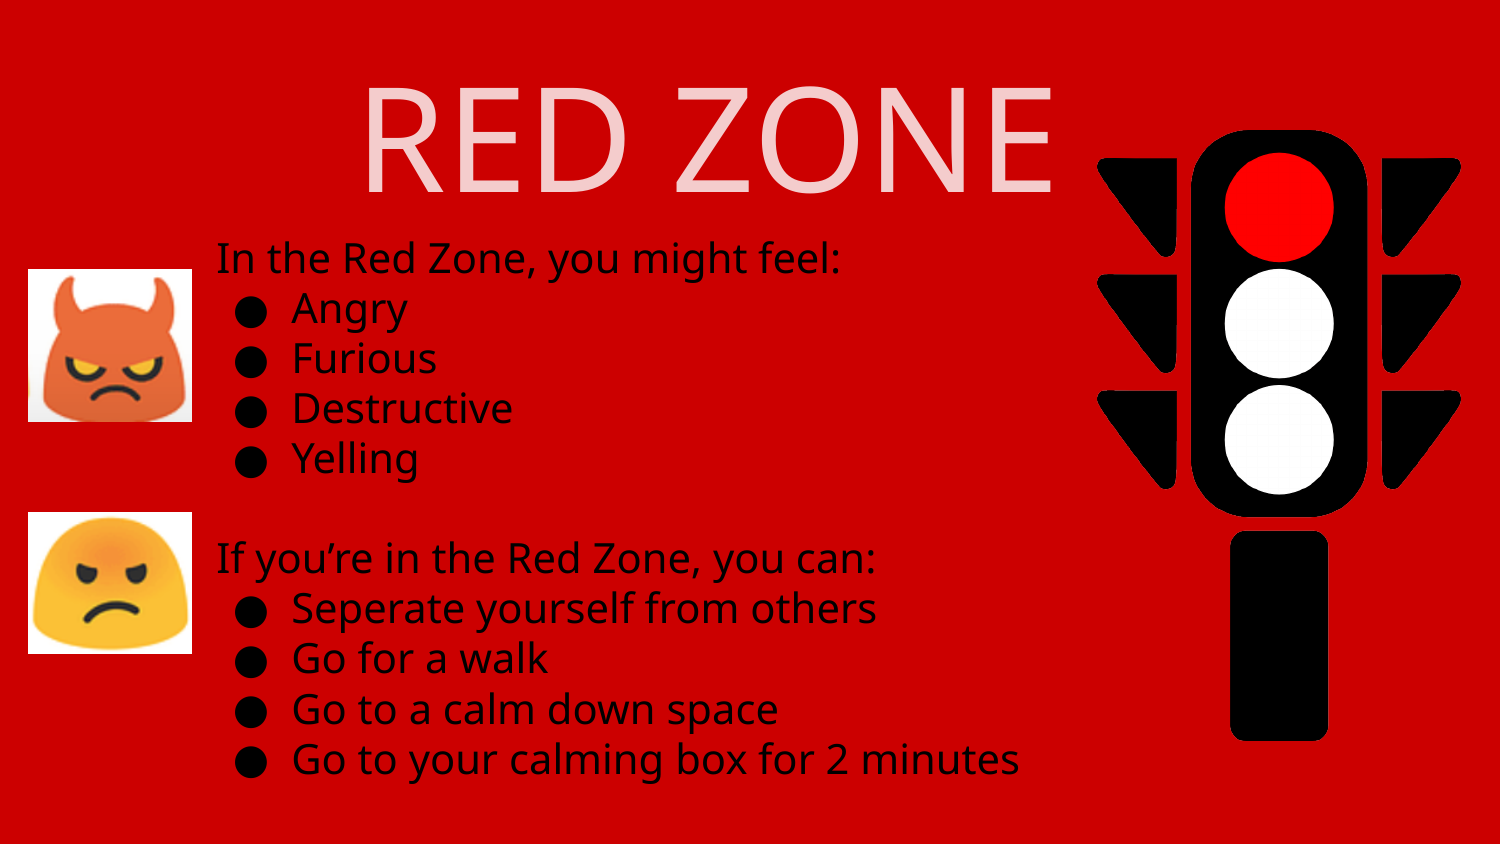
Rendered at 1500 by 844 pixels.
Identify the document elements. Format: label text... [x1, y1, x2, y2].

picture [27, 269, 192, 423]
text_box RED ZONE [116, 31, 1299, 234]
picture [27, 512, 192, 655]
picture [1096, 130, 1461, 741]
text_box In the Red Zone, you might feel: Angry Furious Destructive Yelling If you’re in the Red Zone, you can: Seperate yourself from others Go for a walk Go to a calm down space Go to your calming box for 2 minutes [201, 217, 1091, 654]
